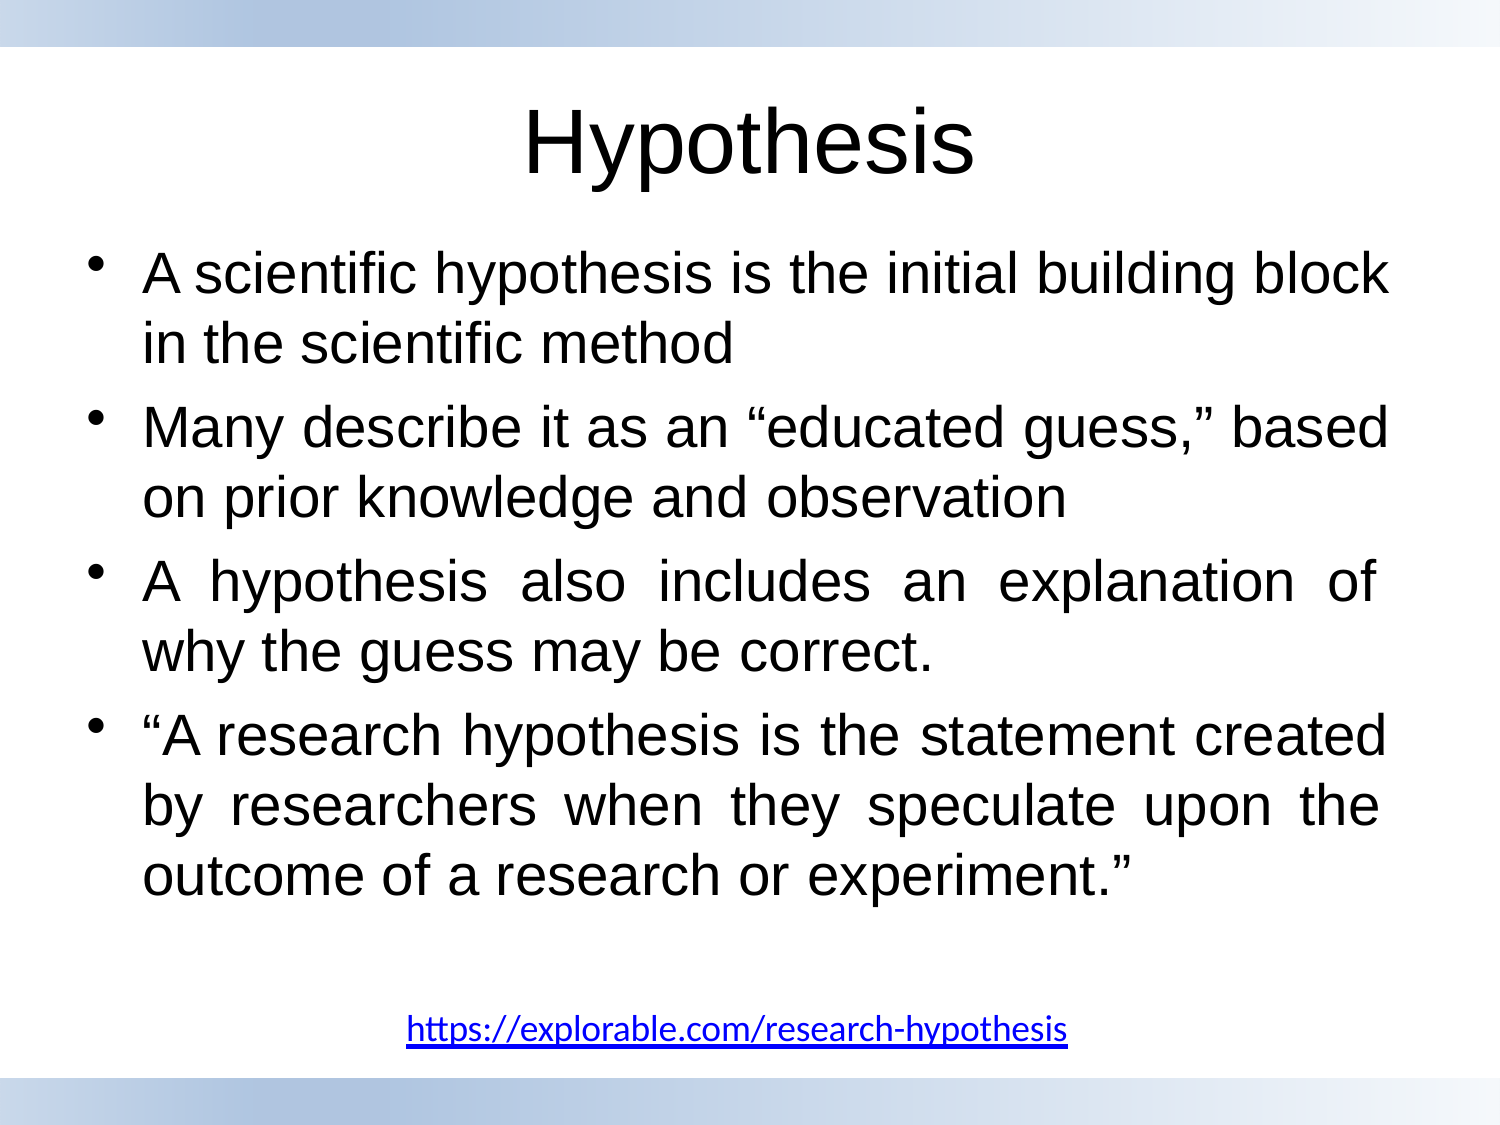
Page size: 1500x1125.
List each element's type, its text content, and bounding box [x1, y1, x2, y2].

text_box A scientific hypothesis is the initial building block in the scientific method Many describe it as an “educated guess,” based on prior knowledge and observation A hypothesis also includes an explanation of why the guess may be correct. “A research hypothesis is the statement created by researchers when they speculate upon the outcome of a research or experiment.” [84, 233, 1409, 908]
text_box [0, 0, 1500, 47]
text_box https://explorable.com/research-hypothesis [403, 1002, 1081, 1050]
title Hypothesis [520, 79, 980, 233]
text_box [0, 1078, 1500, 1125]
